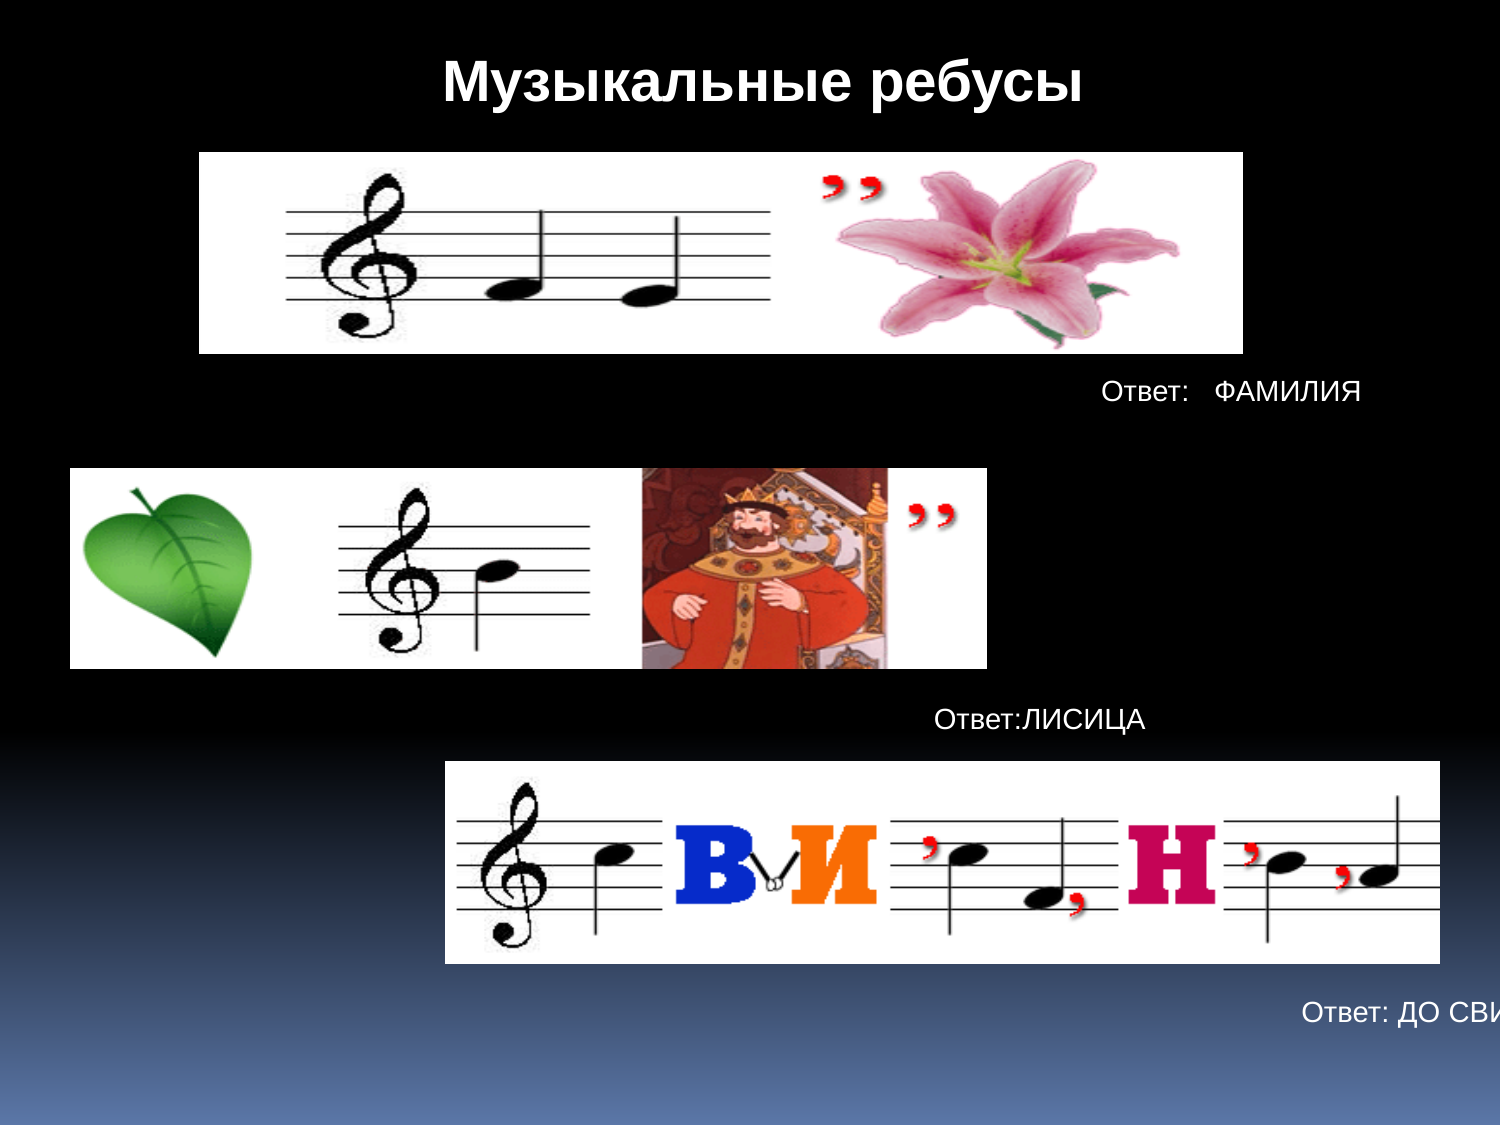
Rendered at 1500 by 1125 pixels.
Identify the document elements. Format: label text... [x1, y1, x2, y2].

picture [69, 468, 988, 670]
text_box Ответ: ФАМИЛИЯ [896, 365, 1377, 460]
picture [444, 761, 1440, 964]
text_box Музыкальные ребусы [0, 35, 1101, 166]
text_box Ответ: ДО СВИДАНИЯ [1137, 986, 1500, 1082]
text_box Ответ:ЛИСИЦА [737, 693, 1161, 755]
picture [198, 151, 1243, 355]
